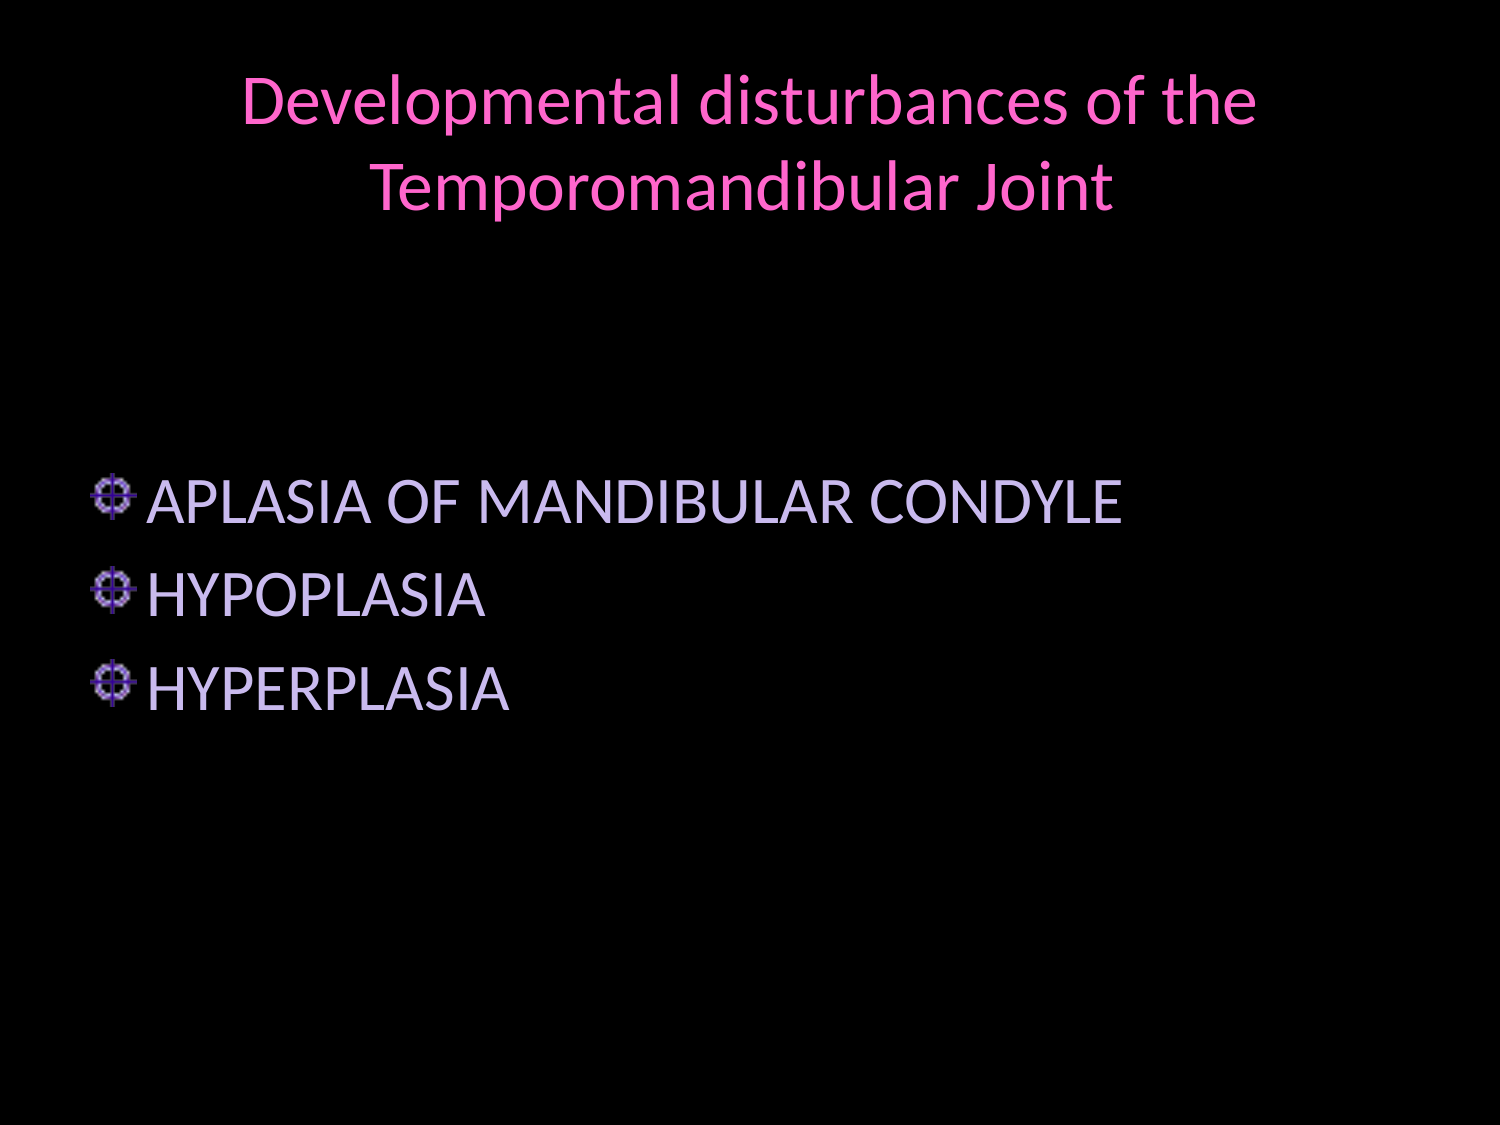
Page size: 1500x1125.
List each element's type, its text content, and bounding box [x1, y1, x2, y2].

title Developmental disturbances of the Temporomandibular Joint [75, 45, 1425, 233]
picture [90, 659, 137, 707]
picture [90, 566, 137, 614]
list APLASIA OF MANDIBULAR CONDYLE HYPOPLASIA HYPERPLASIA [75, 262, 1425, 1005]
picture [90, 473, 137, 520]
